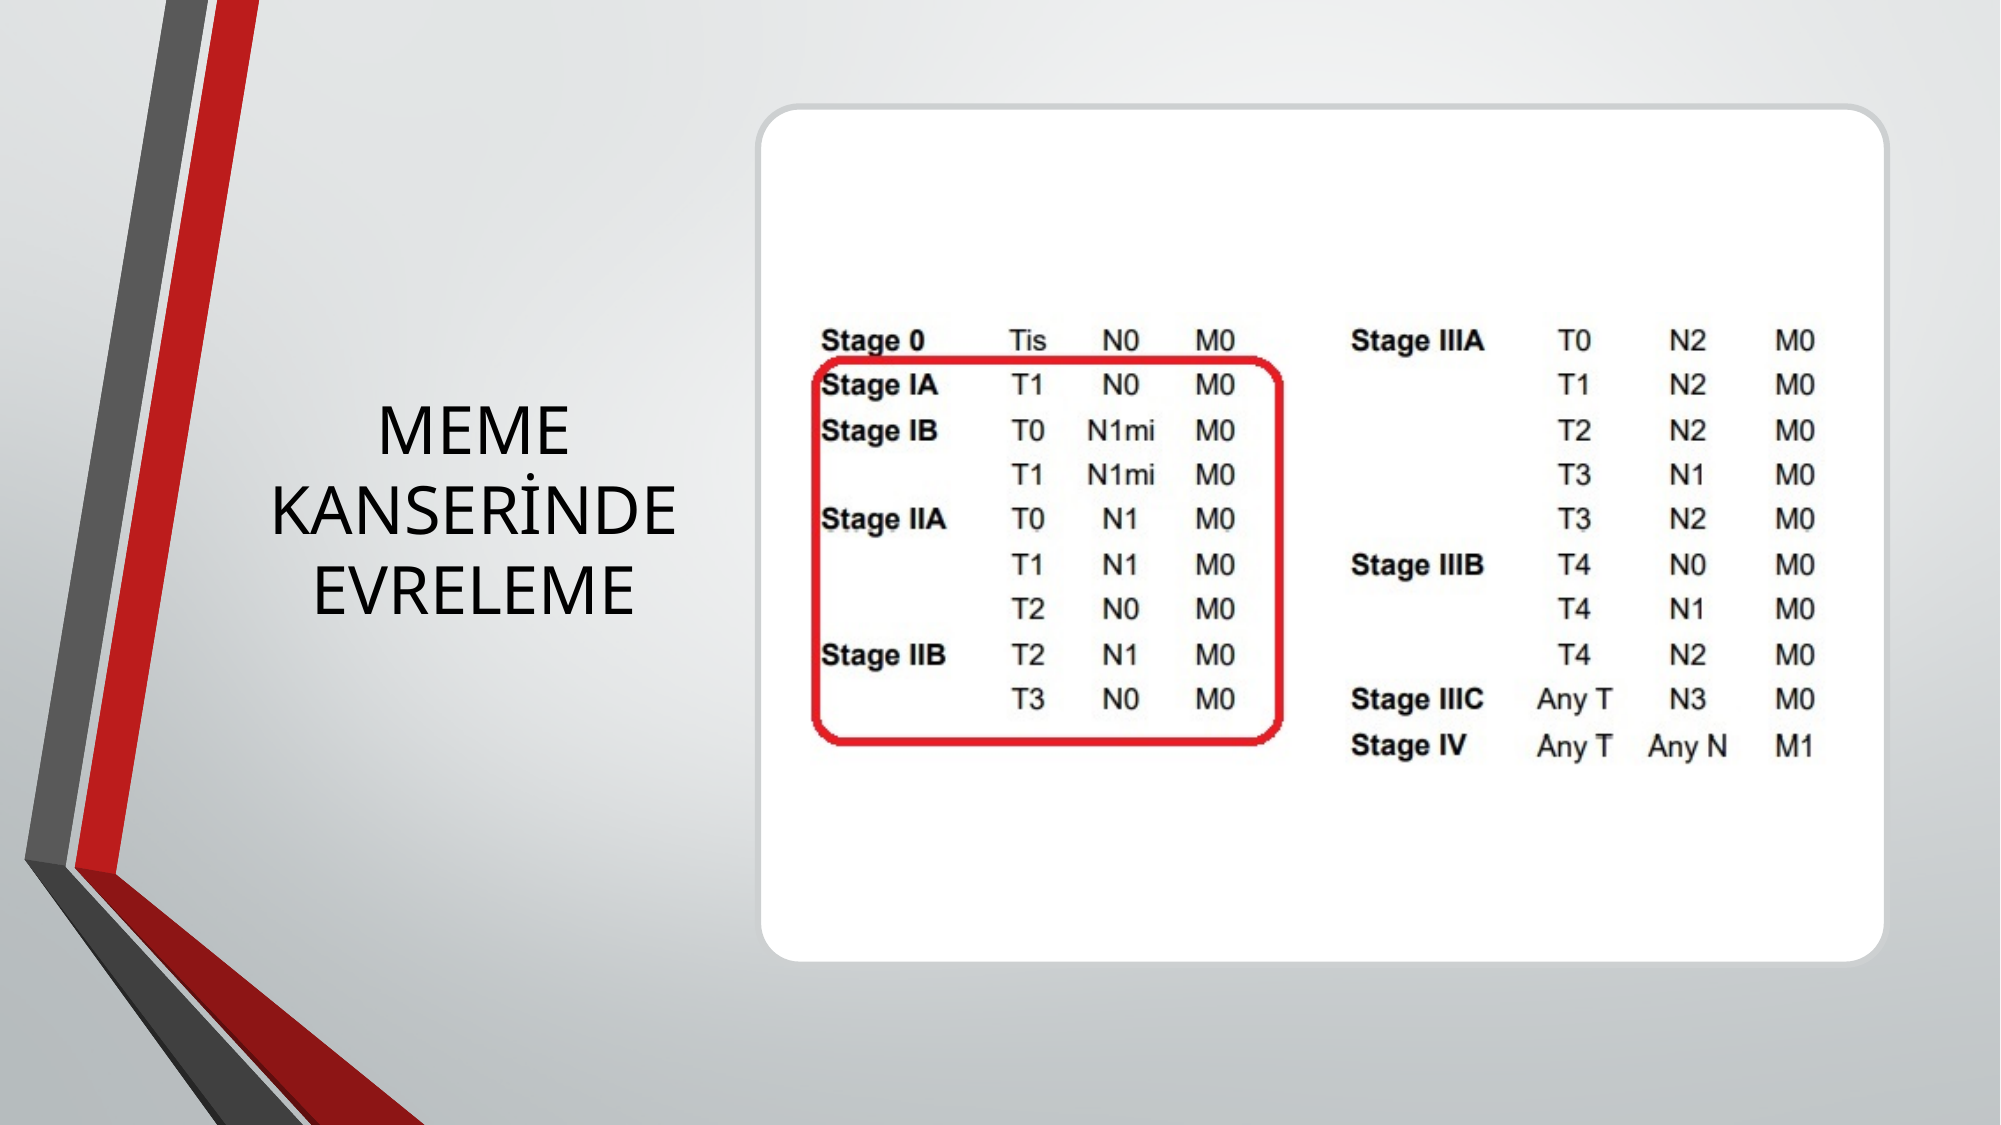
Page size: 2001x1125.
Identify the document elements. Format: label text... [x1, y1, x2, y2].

title MEME KANSERİNDE EVRELEME [425, 364, 705, 652]
picture [810, 312, 1834, 766]
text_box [24, 0, 425, 1125]
text_box [756, 105, 1889, 967]
